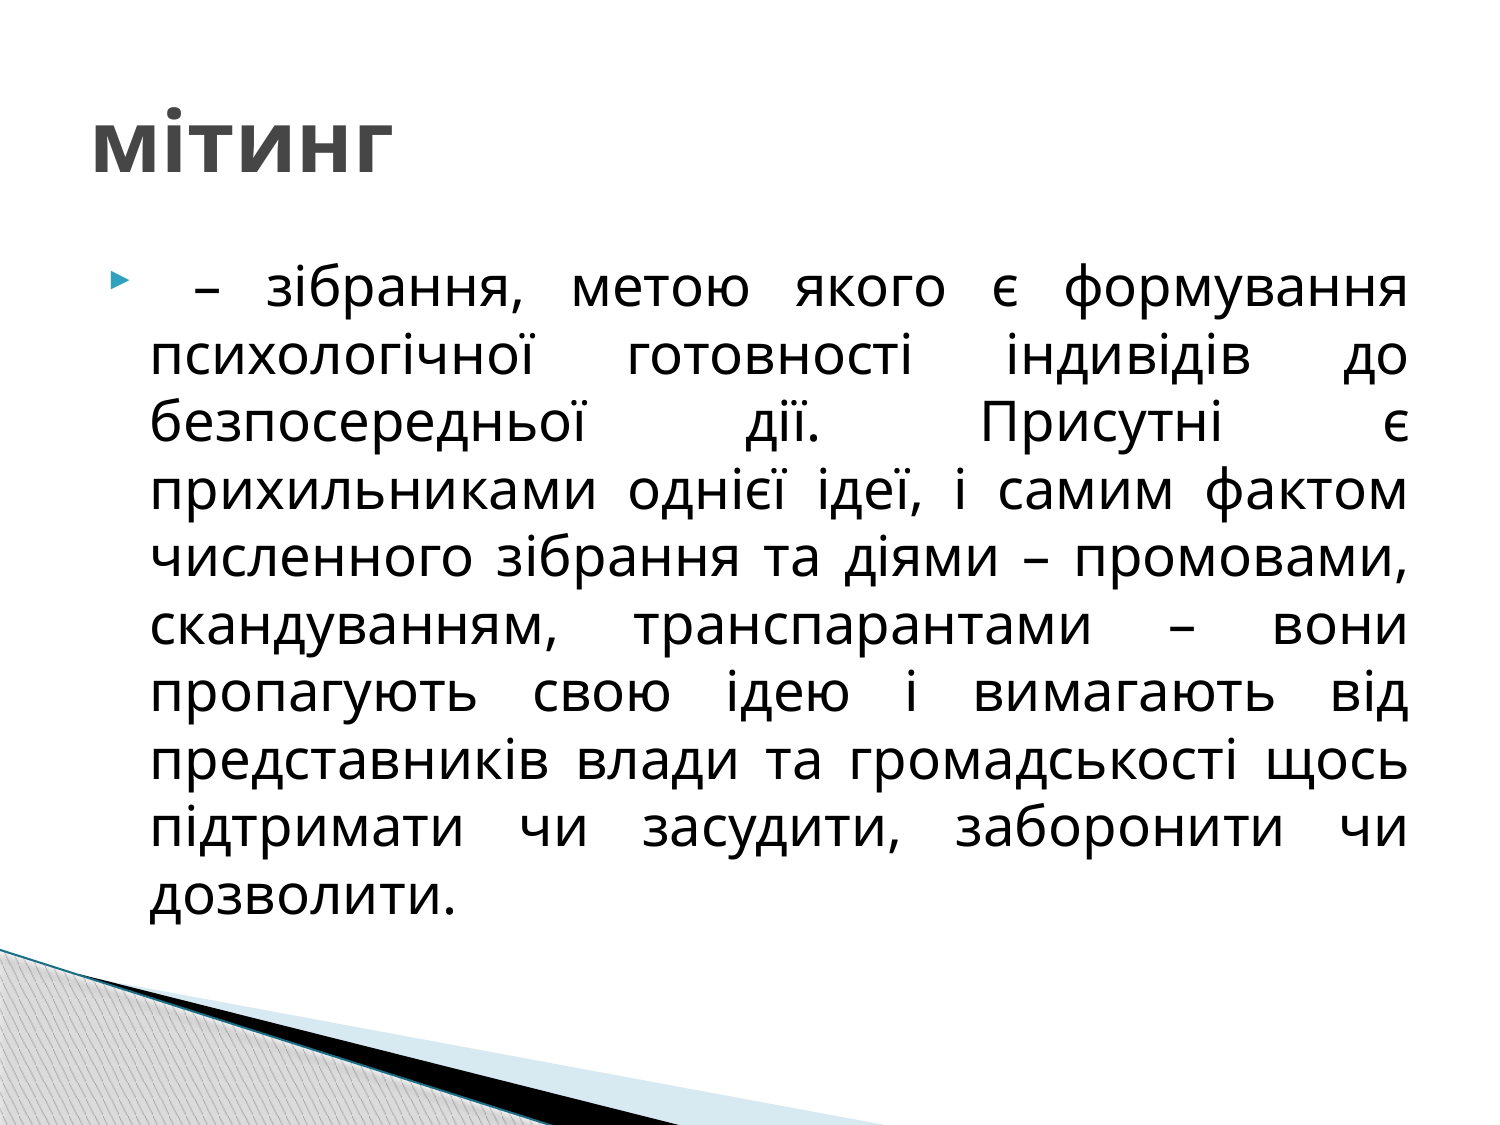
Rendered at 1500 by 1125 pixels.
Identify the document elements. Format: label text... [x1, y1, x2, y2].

title мітинг [75, 45, 1425, 233]
list – зібрання, метою якого є формування психологічної готовності індивідів до безпосередньої дії. Присутні є прихильниками однієї ідеї, і самим фактом численного зібрання та діями – промовами, скандуванням, транспарантами – вони пропагують свою ідею і вимагають від представників влади та громадськості щось підтримати чи засудити, заборонити чи дозволити. [75, 243, 1425, 986]
